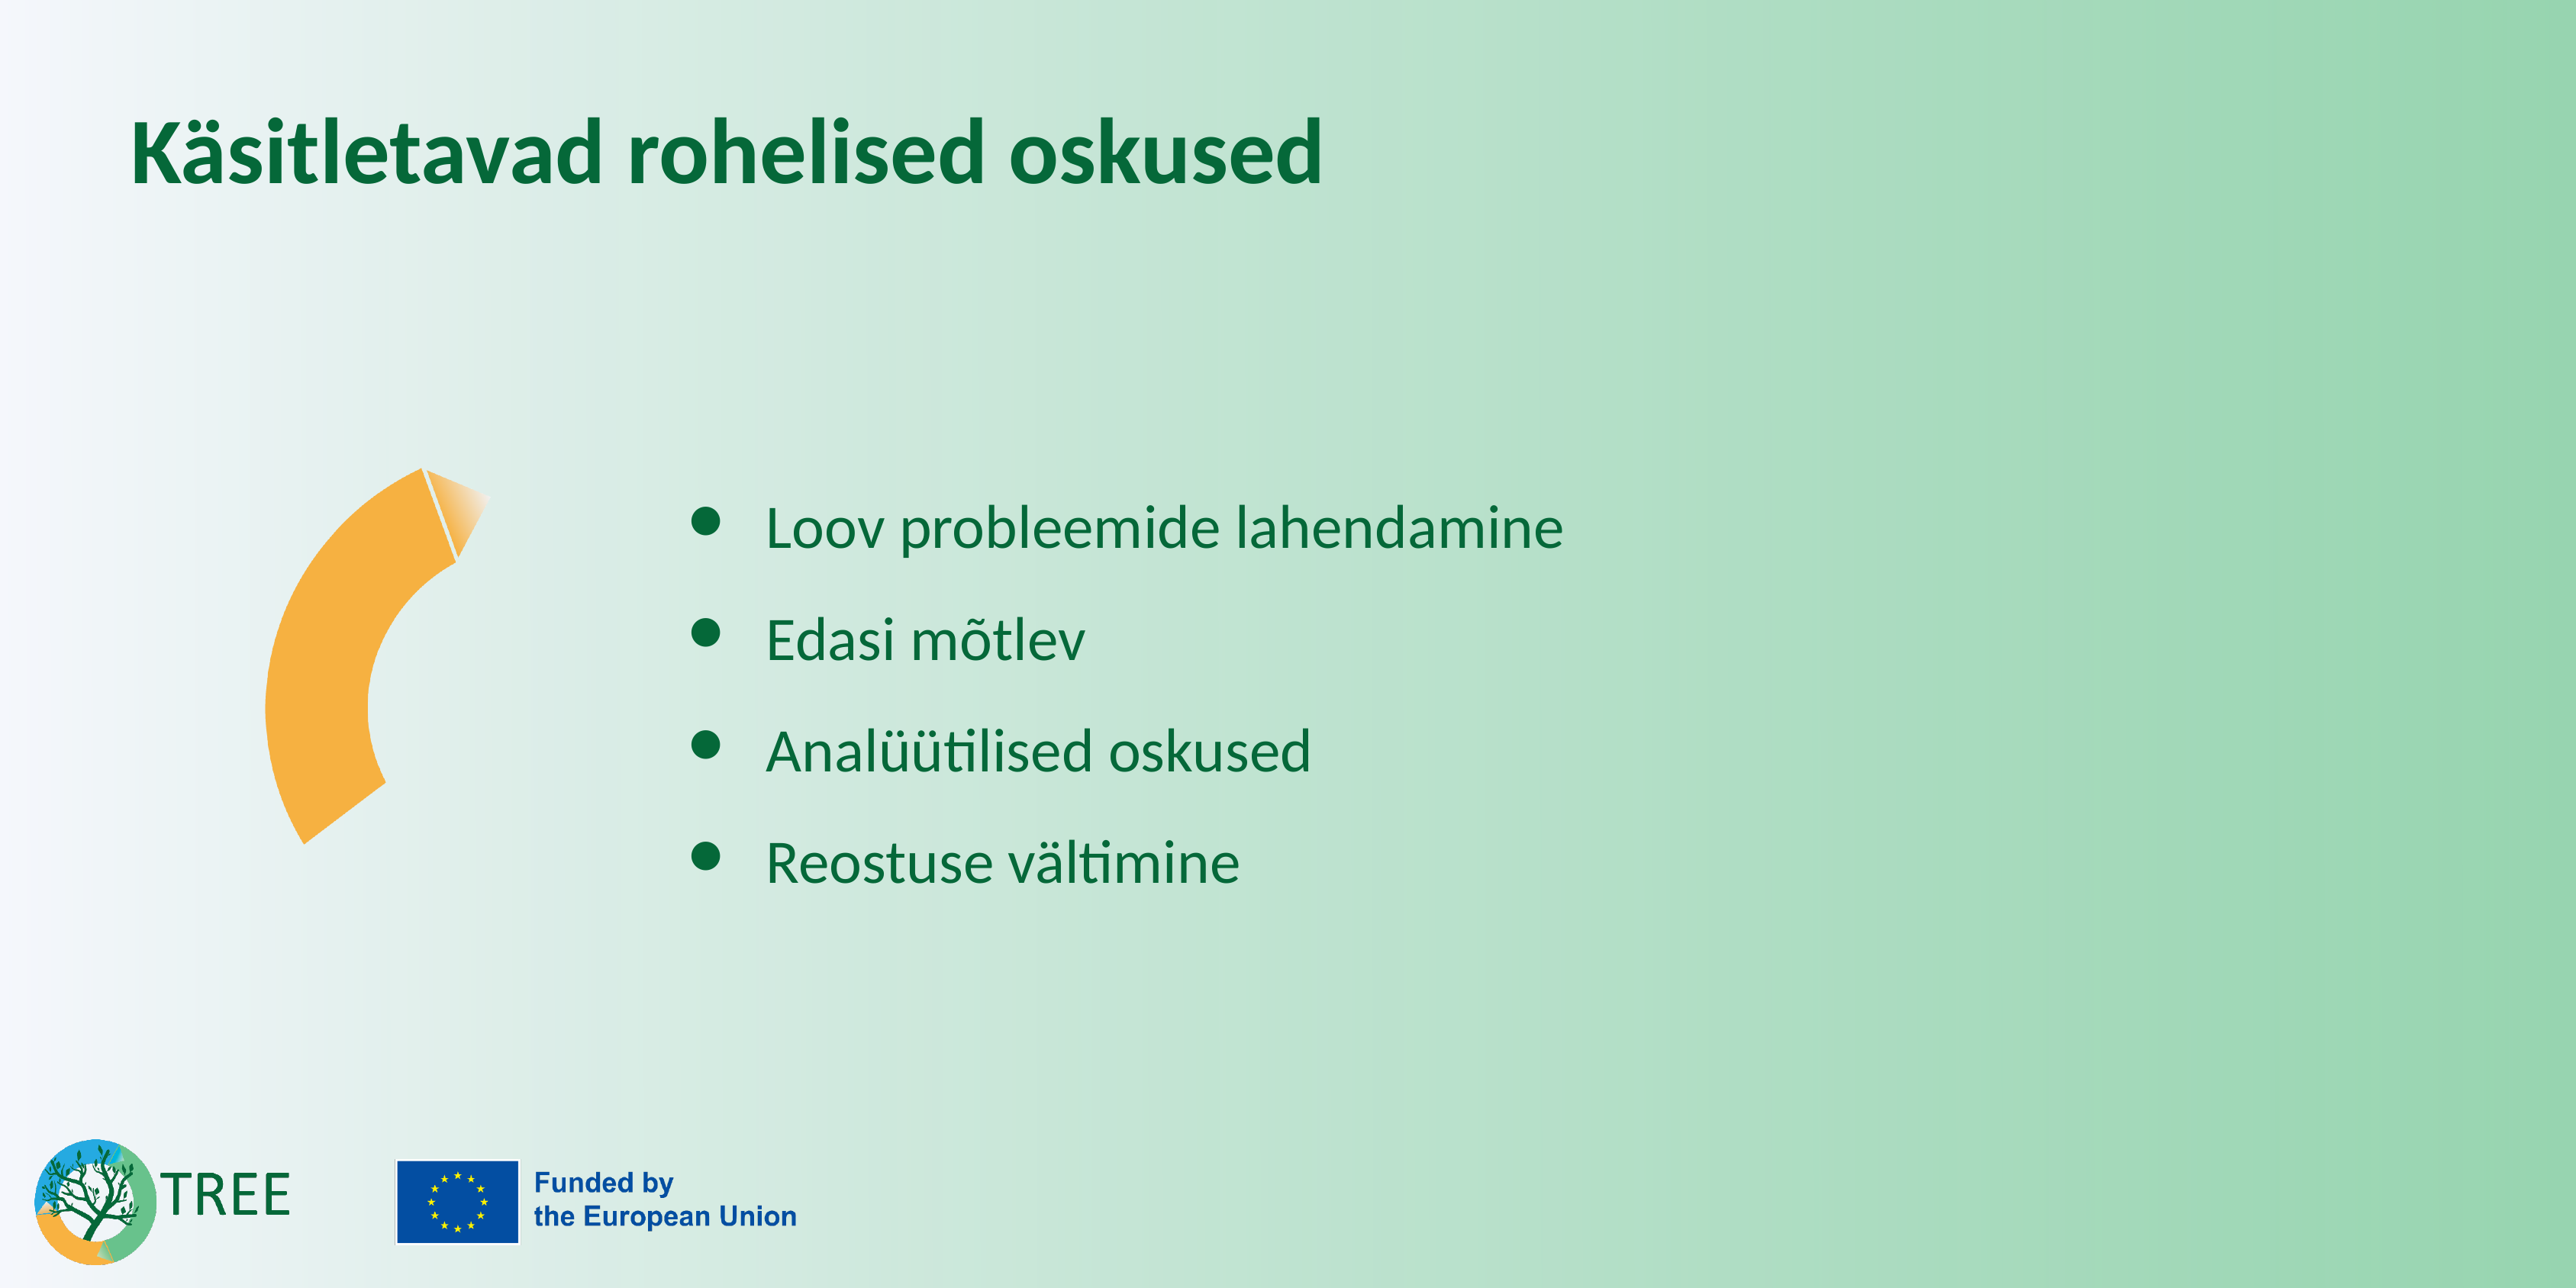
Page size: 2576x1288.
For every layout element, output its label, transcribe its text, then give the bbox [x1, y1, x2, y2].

text_box [0, 0, 2576, 1288]
picture [392, 1156, 827, 1248]
picture [34, 1139, 289, 1265]
text_box Käsitletavad rohelised oskused [111, 80, 1846, 322]
text_box Loov probleemide lahendamine Edasi mõtlev Analüütilised oskused Reostuse vältimine [653, 440, 1655, 905]
picture [265, 468, 492, 845]
